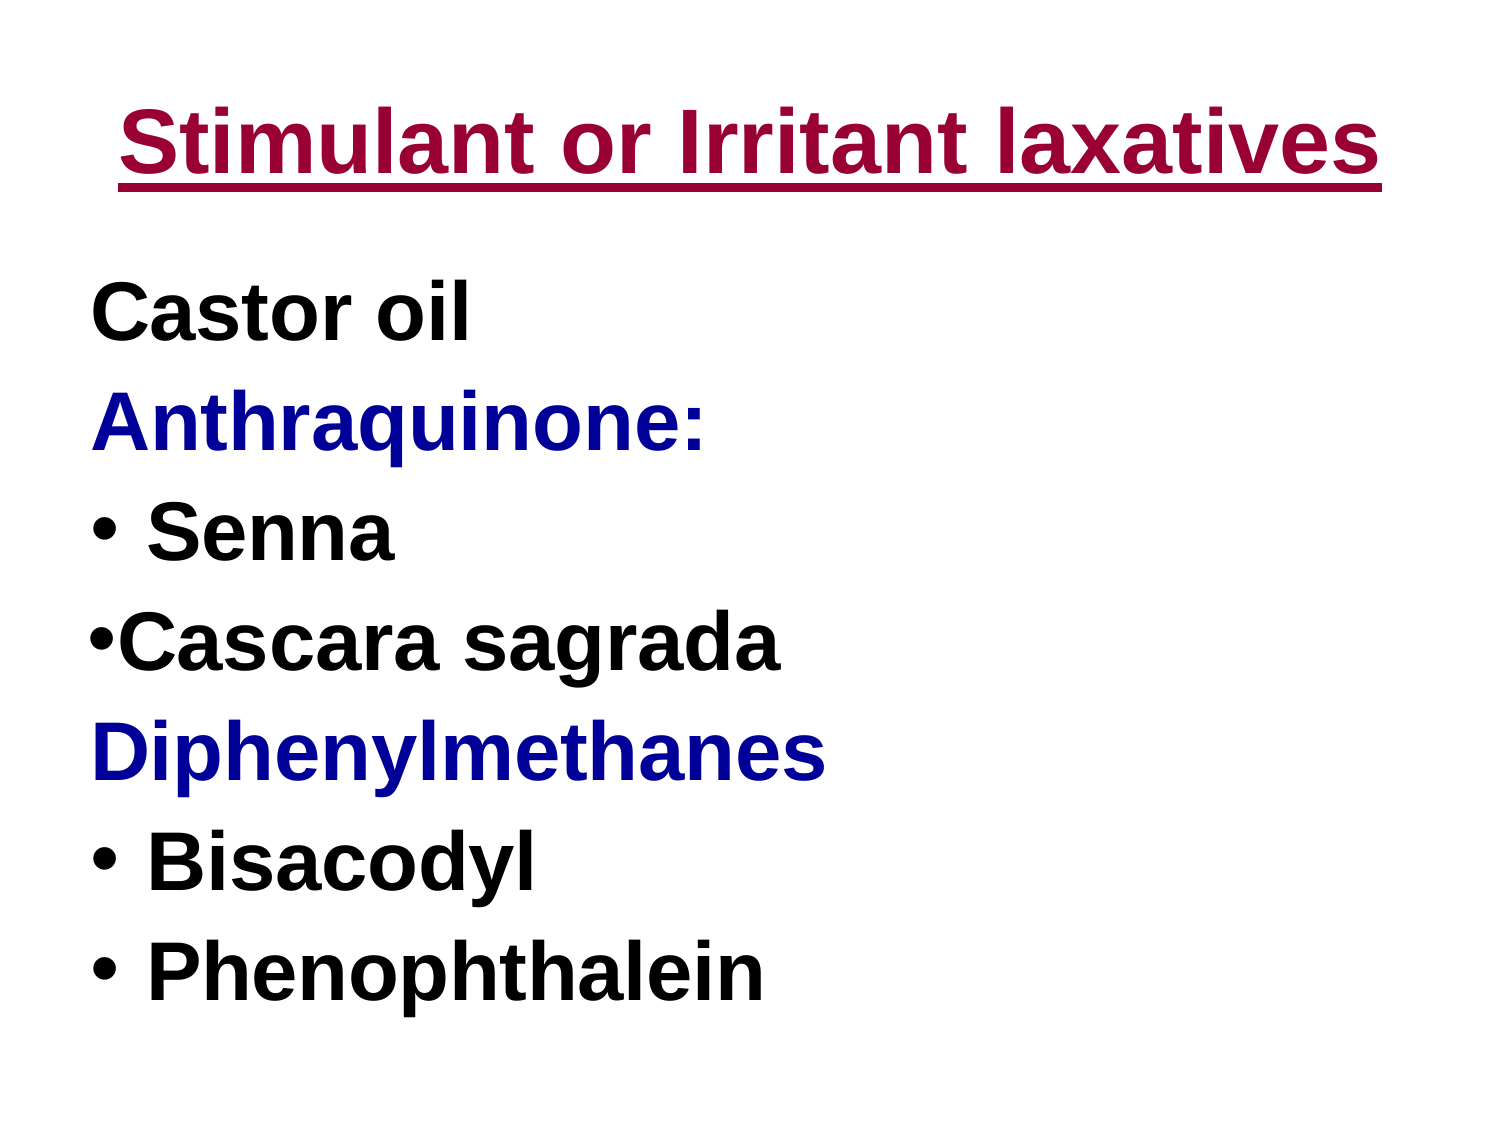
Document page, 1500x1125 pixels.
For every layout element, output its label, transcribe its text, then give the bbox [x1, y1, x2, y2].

title Stimulant or Irritant laxatives [116, 79, 1385, 270]
text_box Castor oil Anthraquinone: Senna Cascara sagrada Diphenylmethanes Bisacodyl Phenophthalein [87, 245, 832, 1018]
